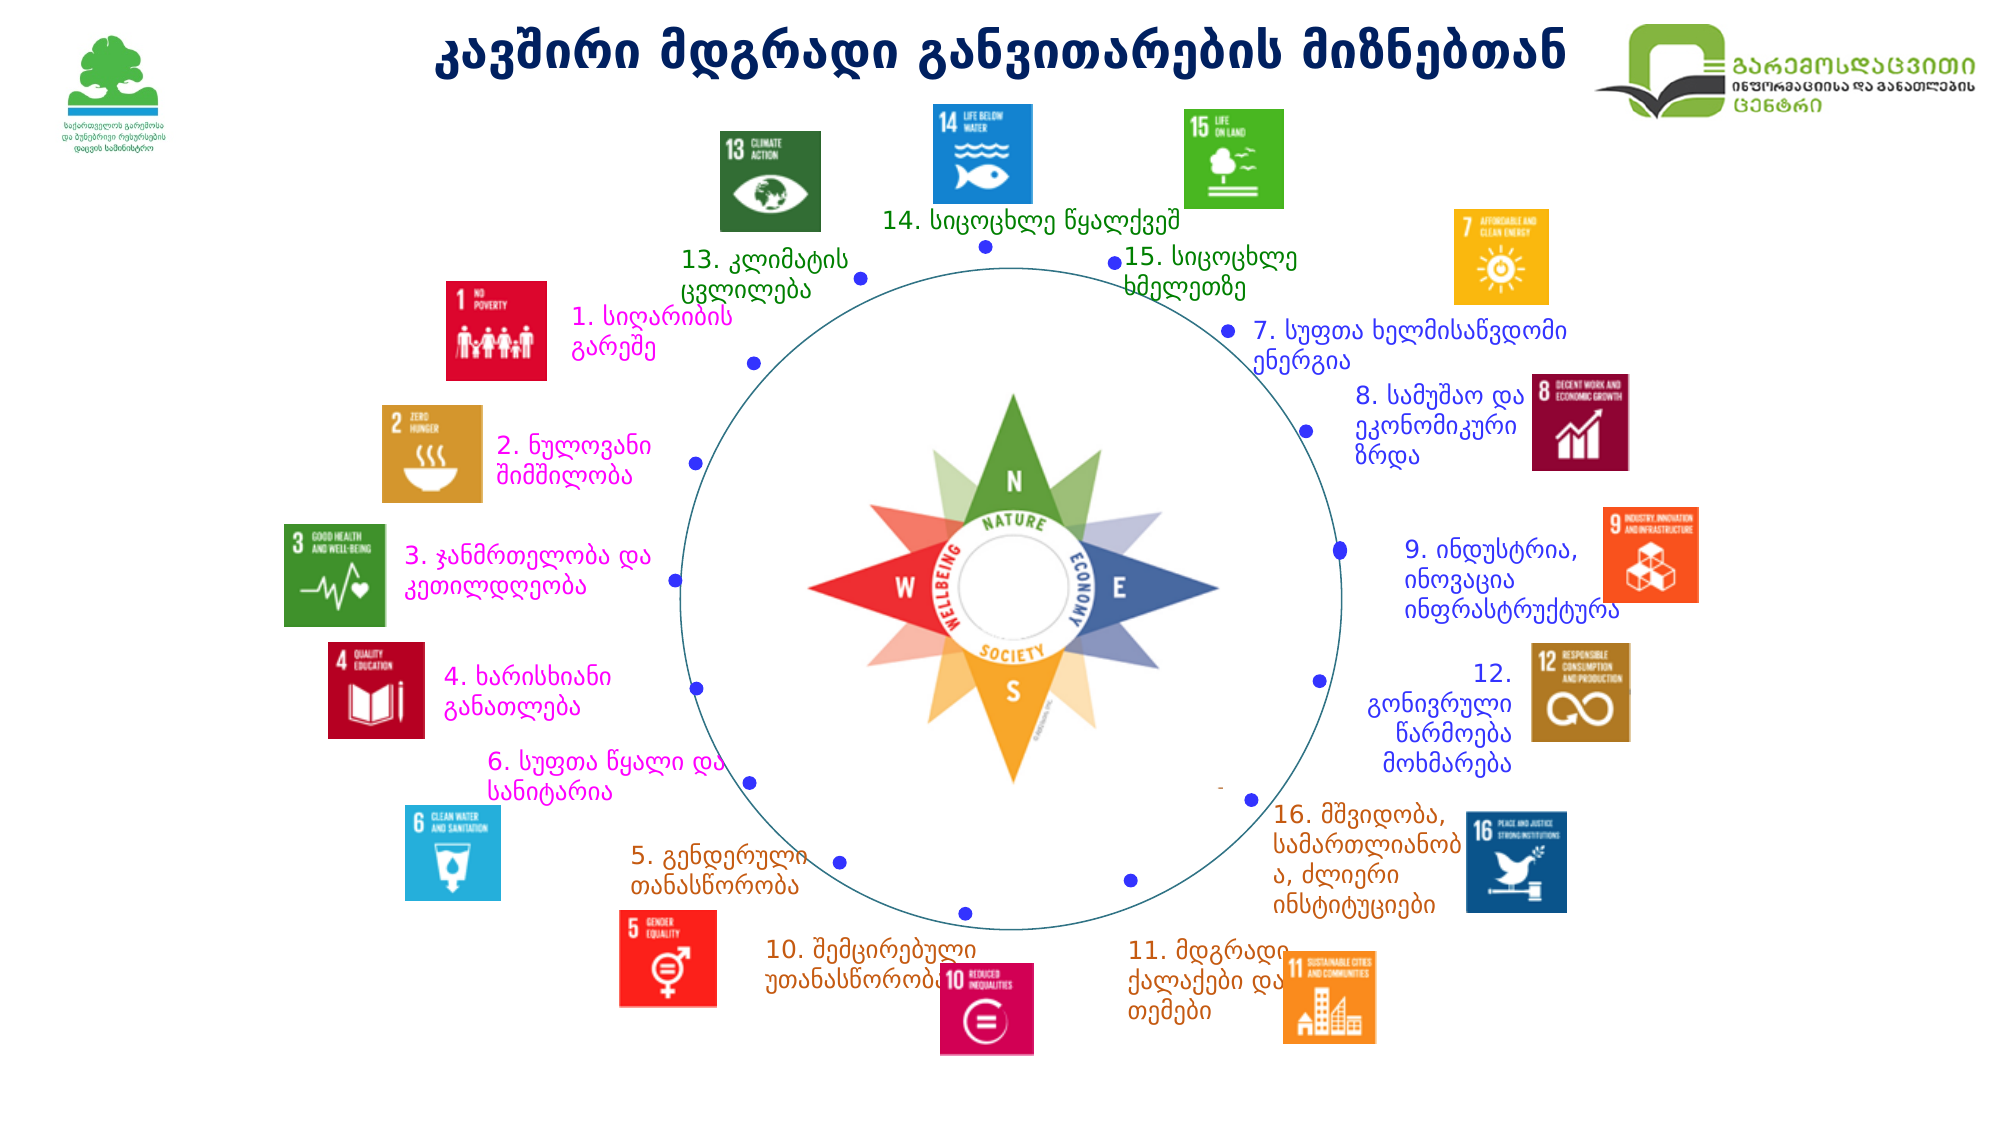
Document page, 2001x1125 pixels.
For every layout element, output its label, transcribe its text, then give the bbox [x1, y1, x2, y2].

picture [793, 380, 1223, 790]
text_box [1237, 209, 1699, 757]
text_box [1221, 325, 1235, 338]
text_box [615, 791, 1567, 1057]
text_box კავშირი მდგრადი განვითარების მიზნებთან [267, 0, 1734, 123]
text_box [665, 104, 1430, 282]
picture [1594, 24, 1978, 121]
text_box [284, 281, 780, 901]
picture [0, 21, 232, 171]
text_box [780, 282, 1302, 791]
